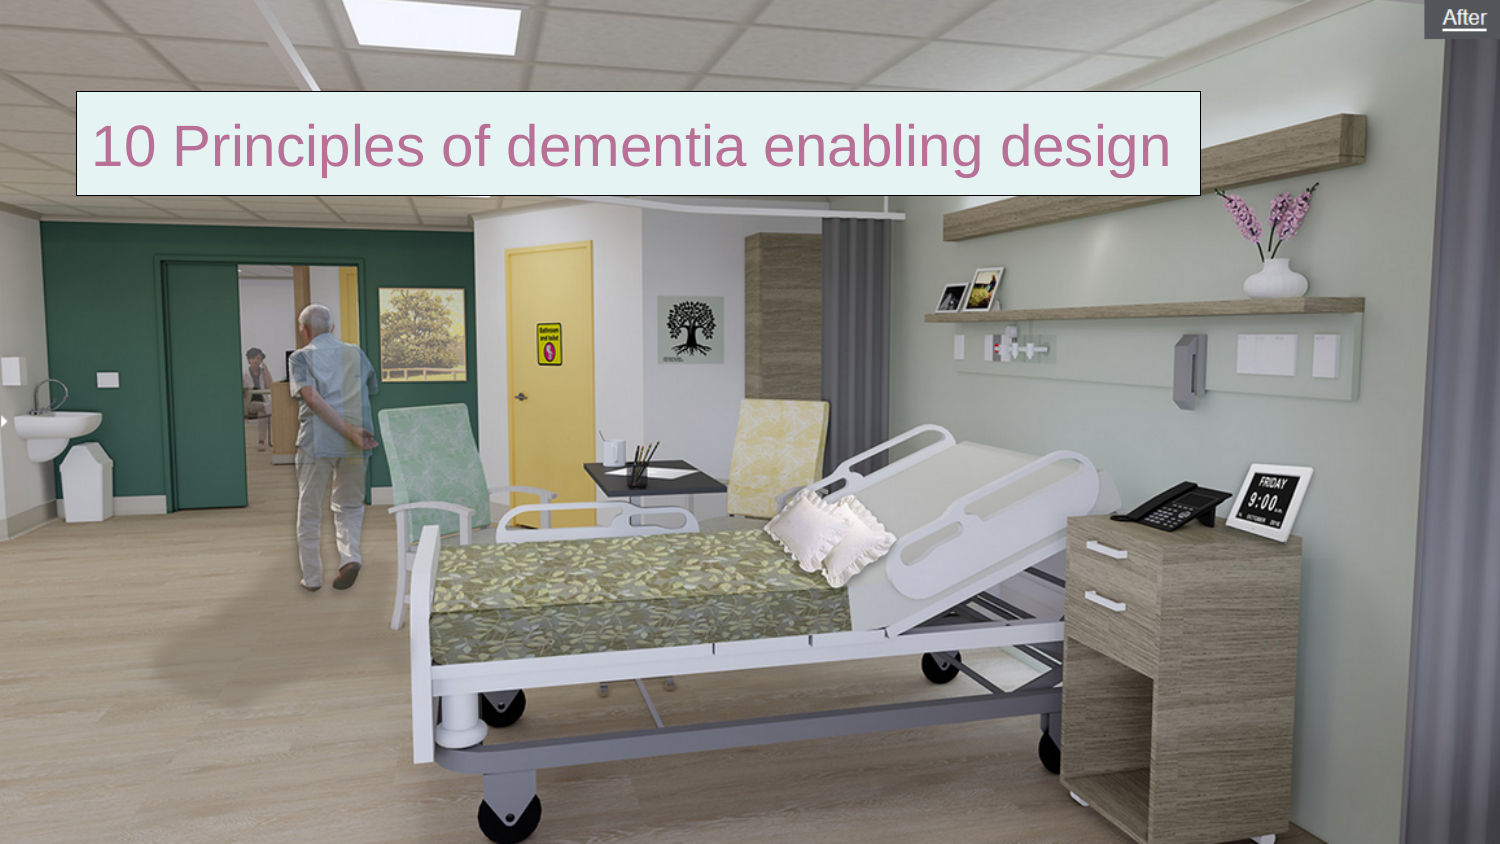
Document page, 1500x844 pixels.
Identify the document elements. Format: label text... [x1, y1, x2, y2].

picture [0, 0, 1500, 844]
title 10 Principles of dementia enabling design [76, 91, 1201, 196]
